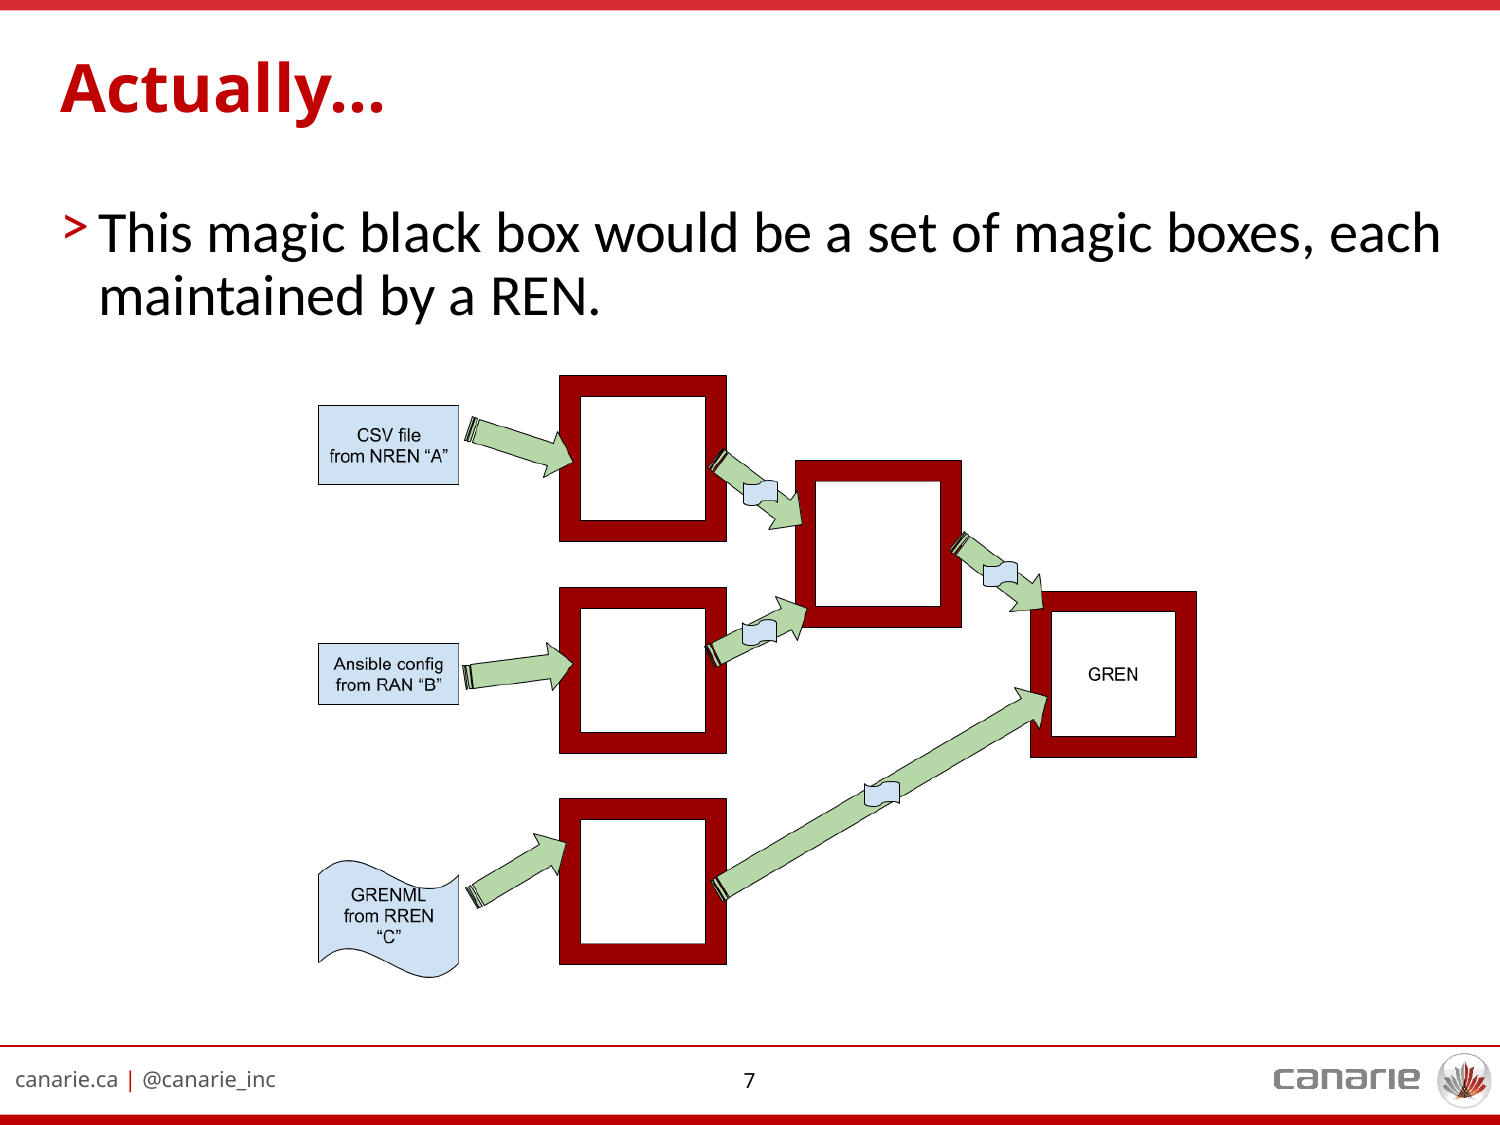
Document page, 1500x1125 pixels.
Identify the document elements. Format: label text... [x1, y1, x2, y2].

picture [1274, 1047, 1500, 1114]
title Actually… [45, 21, 1459, 161]
list This magic black box would be a set of magic boxes, each maintained by a REN. [45, 195, 1459, 1030]
picture [295, 334, 1205, 1017]
